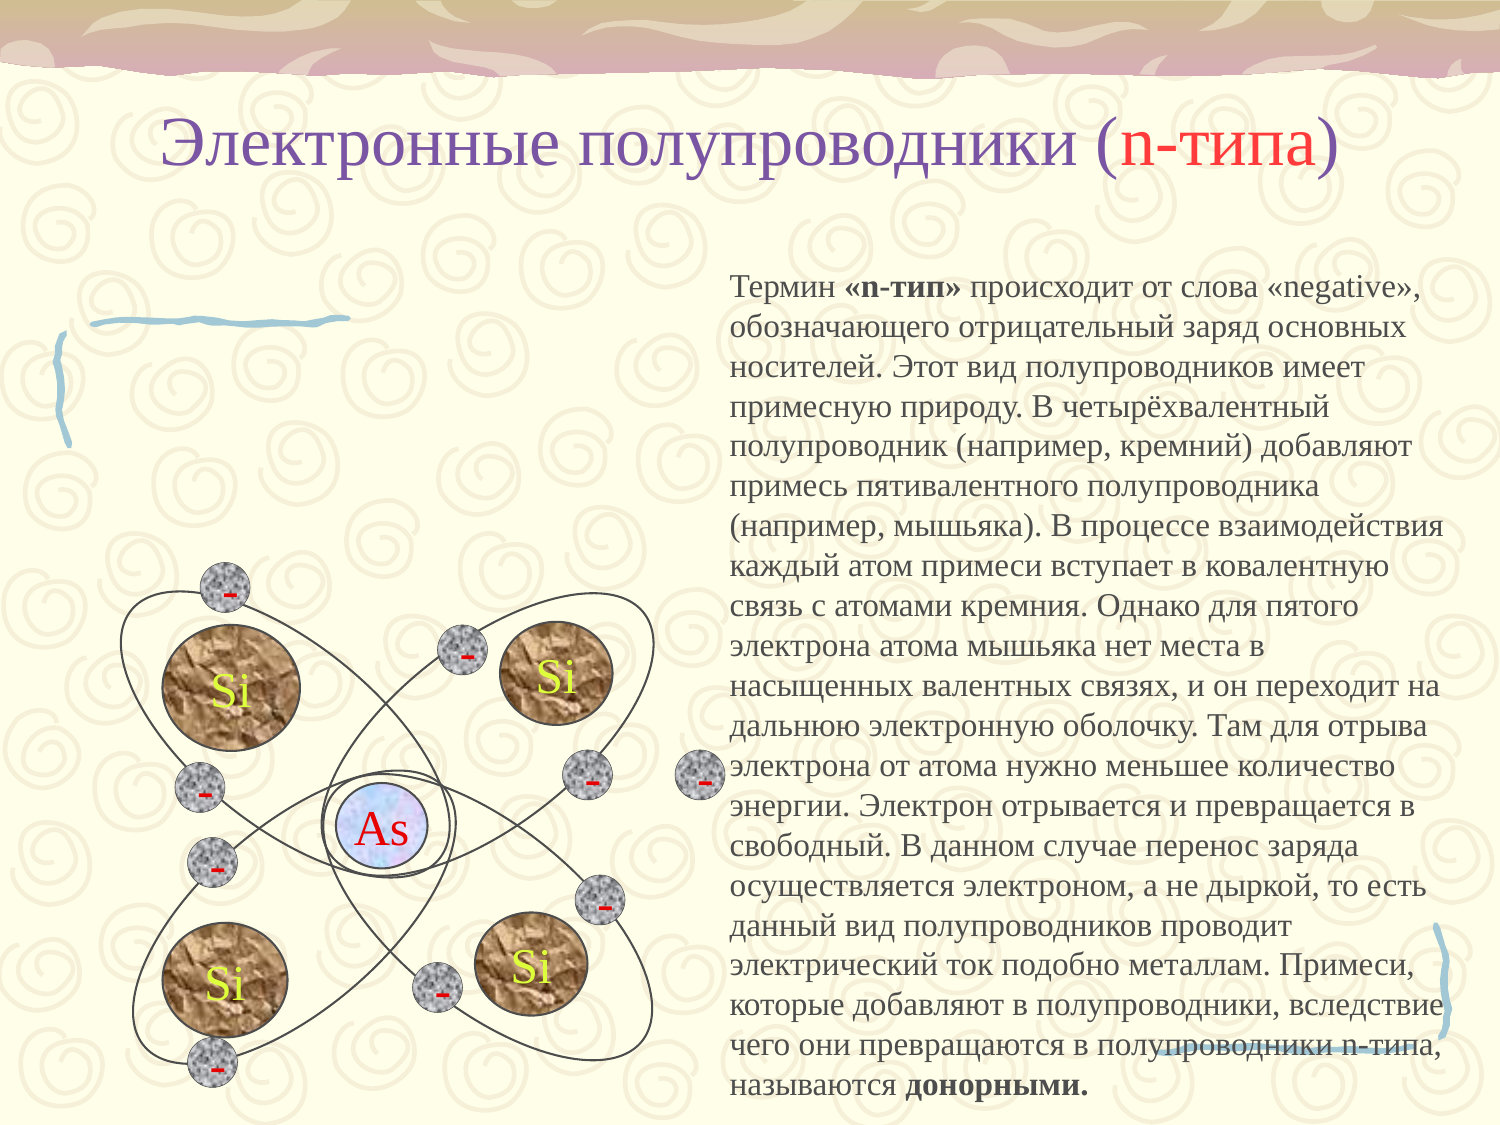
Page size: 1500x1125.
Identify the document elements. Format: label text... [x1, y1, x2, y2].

text_box Si [500, 621, 613, 725]
text_box - [412, 962, 463, 1013]
text_box Термин «n-тип» происходит от слова «negative», обозначающего отрицательный заряд основных носителей. Этот вид полупроводников имеет примесную природу. В четырёхвалентный полупроводник (например, кремний) добавляют примесь пятивалентного полупроводника (например, мышьяка). В процессе взаимодействия каждый атом примеси вступает в ковалентную связь с атомами кремния. Однако для пятого электрона атома мышьяка нет места в насыщенных валентных связях, и он переходит на дальнюю электронную оболочку. Там для отрыва электрона от атома нужно меньшее количество энергии. Электрон отрывается и превращается в свободный. В данном случае перенос заряда осуществляется электроном, а не дыркой, то есть данный вид полупроводников проводит электрический ток подобно металлам. Примеси, которые добавляют в полупроводники, вследствие чего они превращаются в полупроводники n-типа, называются донорными. [714, 256, 1465, 1110]
text_box Si [474, 912, 588, 1016]
title Электронные полупроводники (n-типа) [74, 87, 1426, 188]
text_box - [675, 749, 714, 800]
text_box Si [162, 624, 300, 751]
text_box [390, 786, 653, 1061]
text_box - [562, 749, 613, 800]
text_box - [200, 562, 251, 613]
text_box - [575, 874, 626, 925]
text_box - [437, 624, 488, 675]
text_box - [187, 837, 238, 888]
text_box - [174, 762, 226, 813]
text_box [386, 593, 654, 825]
text_box Si [162, 922, 288, 1038]
text_box [120, 591, 440, 828]
text_box [133, 770, 456, 1064]
text_box - [187, 1037, 238, 1088]
